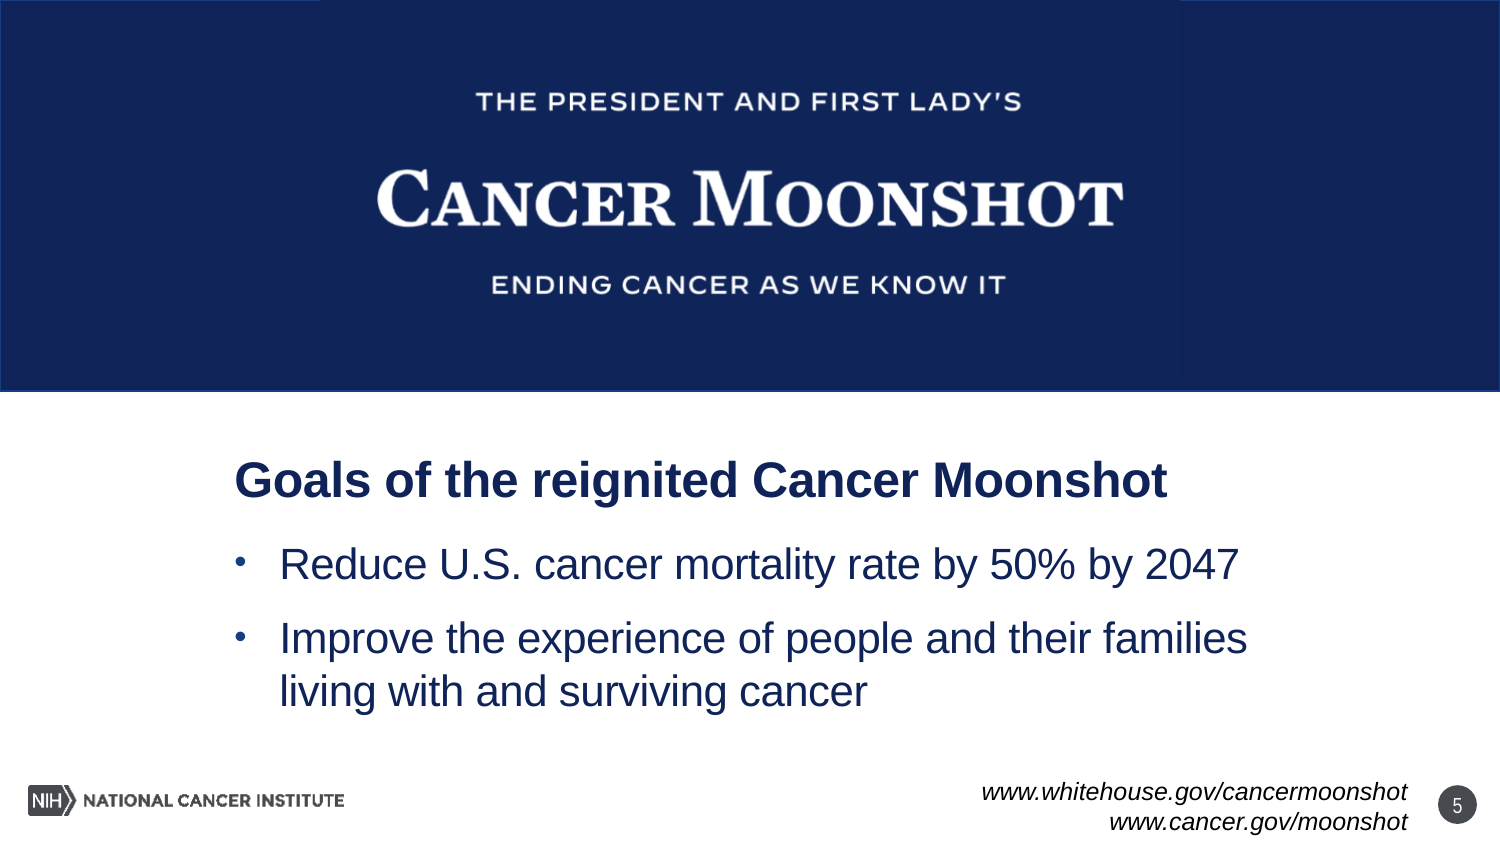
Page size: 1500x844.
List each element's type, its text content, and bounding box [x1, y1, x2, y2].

text_box www.whitehouse.gov/cancermoonshot www.cancer.gov/moonshot [823, 767, 1424, 843]
text_box Goals of the reignited Cancer Moonshot Reduce U.S. cancer mortality rate by 50% by 2047 Improve the experience of people and their families living with and surviving cancer [211, 424, 1288, 738]
picture [320, 0, 1180, 379]
text_box [0, 0, 1500, 392]
